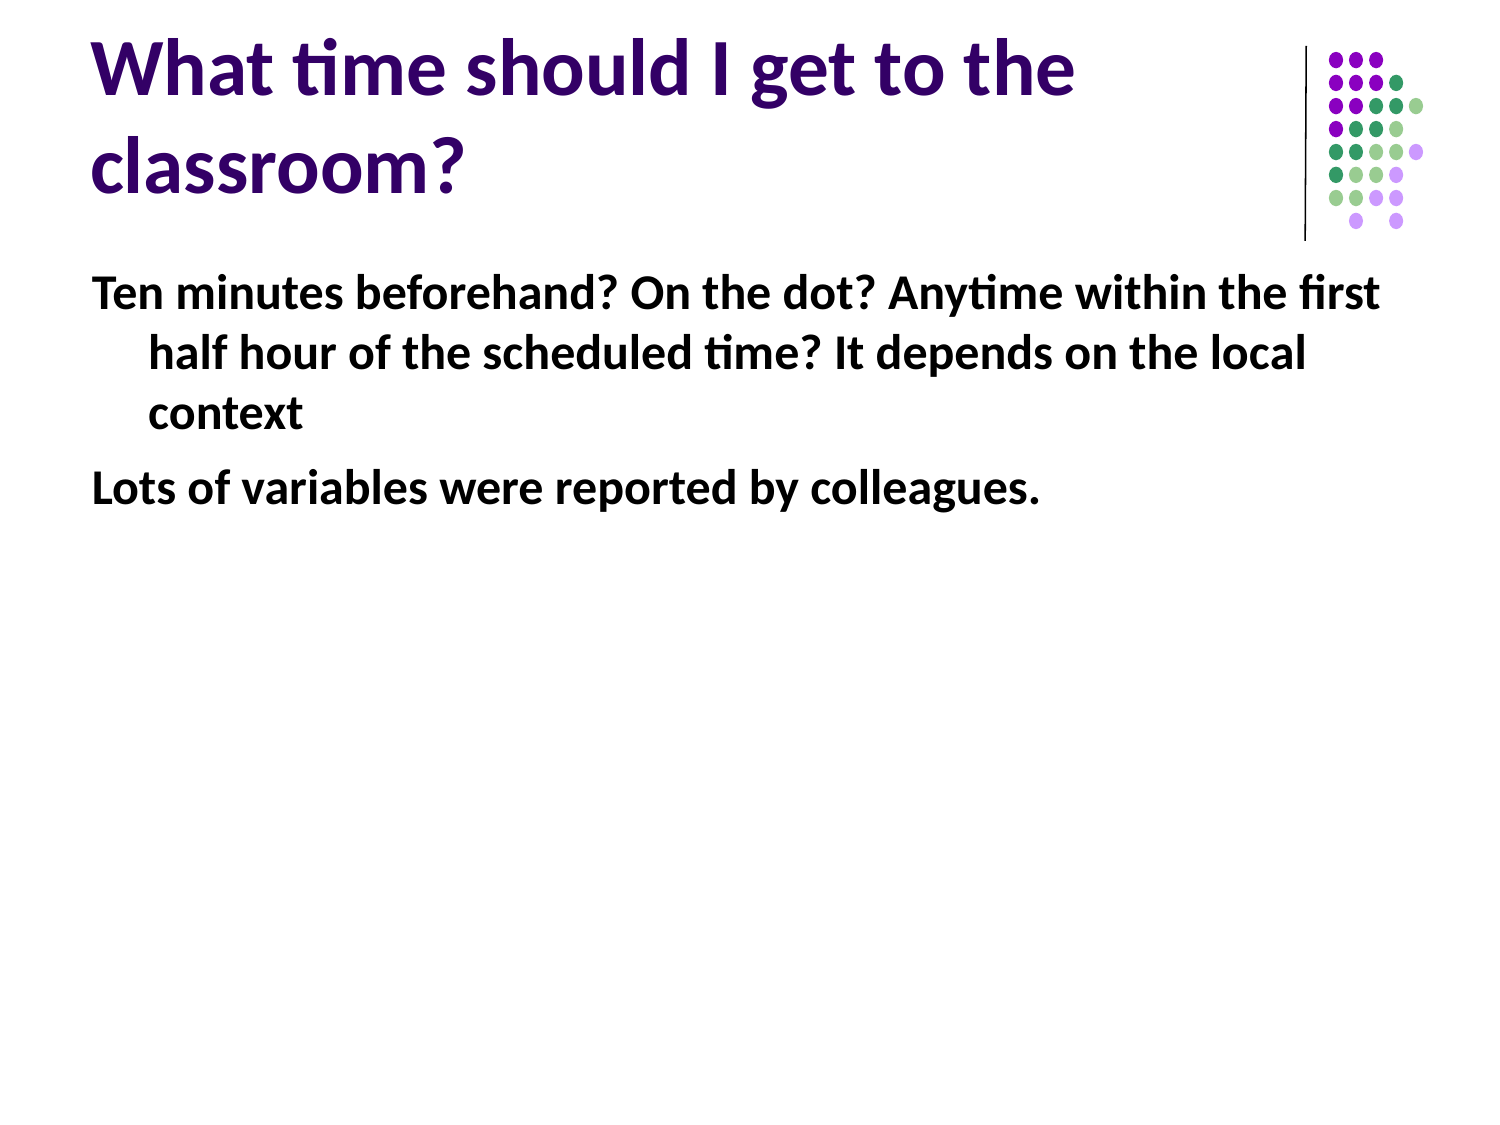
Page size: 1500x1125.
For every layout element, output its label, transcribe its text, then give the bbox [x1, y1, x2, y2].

title What time should I get to the classroom? [75, 40, 1313, 218]
list Ten minutes beforehand? On the dot? Anytime within the first half hour of the scheduled time? It depends on the local context Lots of variables were reported by colleagues. [76, 252, 1427, 1039]
